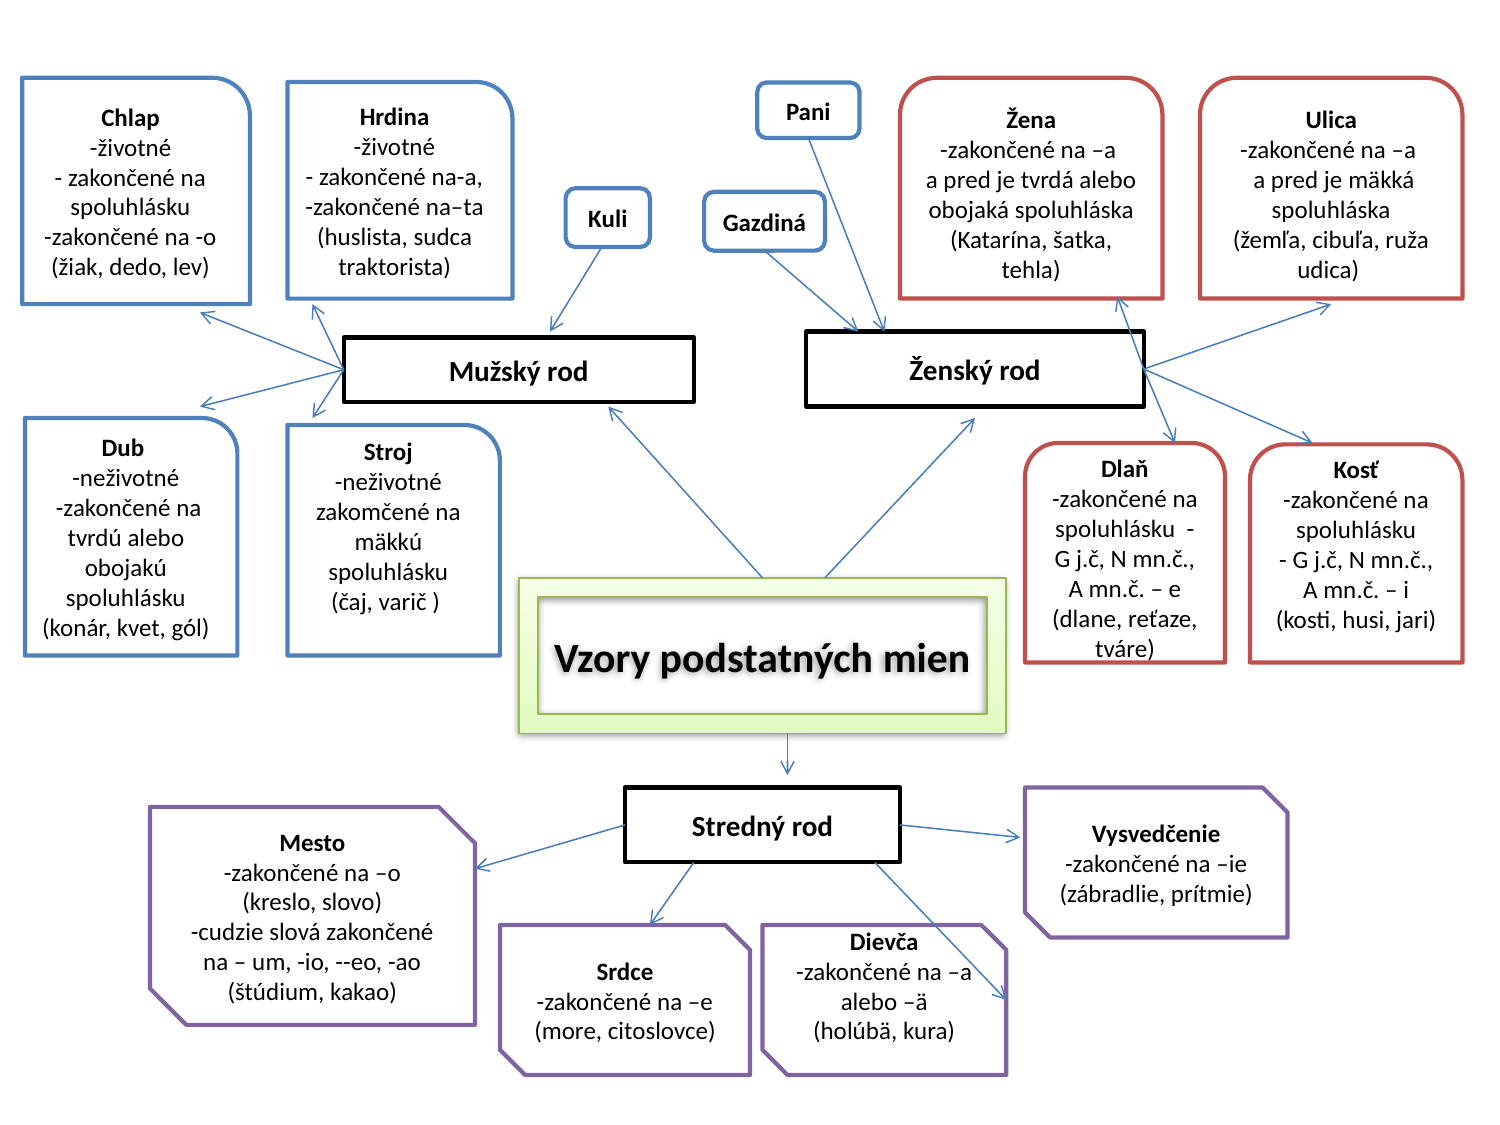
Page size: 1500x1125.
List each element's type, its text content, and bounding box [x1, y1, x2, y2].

text_box Pani [755, 80, 862, 141]
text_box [1143, 368, 1176, 444]
text_box Stroj -neživotné zakomčené na mäkkú spoluhlásku (čaj, varič ) [285, 422, 502, 658]
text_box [549, 246, 602, 332]
text_box Mesto -zakončené na –o (kreslo, slovo) -cudzie slová zakončené na – um, -io, --eo, -ao (štúdium, kakao) [147, 804, 478, 1027]
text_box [1176, 368, 1313, 444]
text_box Dievča -zakončené na –a alebo –ä (holúbä, kura) [760, 922, 1009, 1078]
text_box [899, 824, 1021, 838]
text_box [824, 417, 976, 579]
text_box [312, 414, 344, 419]
text_box Chlap -životné - zakončené na spoluhlásku -zakončené na -o (žiak, dedo, lev) [20, 75, 253, 307]
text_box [199, 377, 344, 407]
text_box Kuli [563, 186, 653, 250]
text_box Ženský rod [804, 329, 1137, 409]
text_box Ulica -zakončené na –a a pred je mäkká spoluhláska (žemľa, cibuľa, ruža udica) [1197, 75, 1465, 301]
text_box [1117, 296, 1144, 370]
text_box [649, 862, 694, 926]
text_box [764, 250, 859, 332]
text_box Mužský rod [349, 335, 696, 404]
text_box Hrdina -životné - zakončené na-a, -zakončené na–ta (huslista, sudca traktorista) [285, 79, 515, 301]
text_box Vysvedčenie -zakončené na –ie (zábradlie, prítmie) [1022, 785, 1290, 940]
text_box Stredný rod [623, 785, 902, 864]
text_box Dub -neživotné -zakončené na tvrdú alebo obojakú spoluhlásku (konár, kvet, gól) [22, 415, 240, 658]
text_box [474, 824, 626, 869]
text_box Žena -zakončené na –a a pred je tvrdá alebo obojaká spoluhláska (Katarína, šatka, tehla) [897, 75, 1165, 301]
text_box Kosť -zakončené na spoluhlásku - G j.č, N mn.č., A mn.č. – i (kosti, husi, jari) [1247, 442, 1465, 665]
text_box Dlaň -zakončené na spoluhlásku -G j.č, N mn.č., A mn.č. – e (dlane, reťaze, tváre) [1022, 440, 1228, 665]
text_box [608, 406, 763, 579]
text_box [1143, 303, 1332, 370]
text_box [199, 312, 307, 370]
text_box Vzory podstatných mien [518, 577, 1007, 734]
text_box Srdce -zakončené na –e (more, citoslovce) [497, 922, 753, 1078]
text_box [312, 303, 344, 371]
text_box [808, 137, 885, 332]
text_box Gazdiná [702, 189, 803, 253]
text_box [874, 862, 885, 926]
